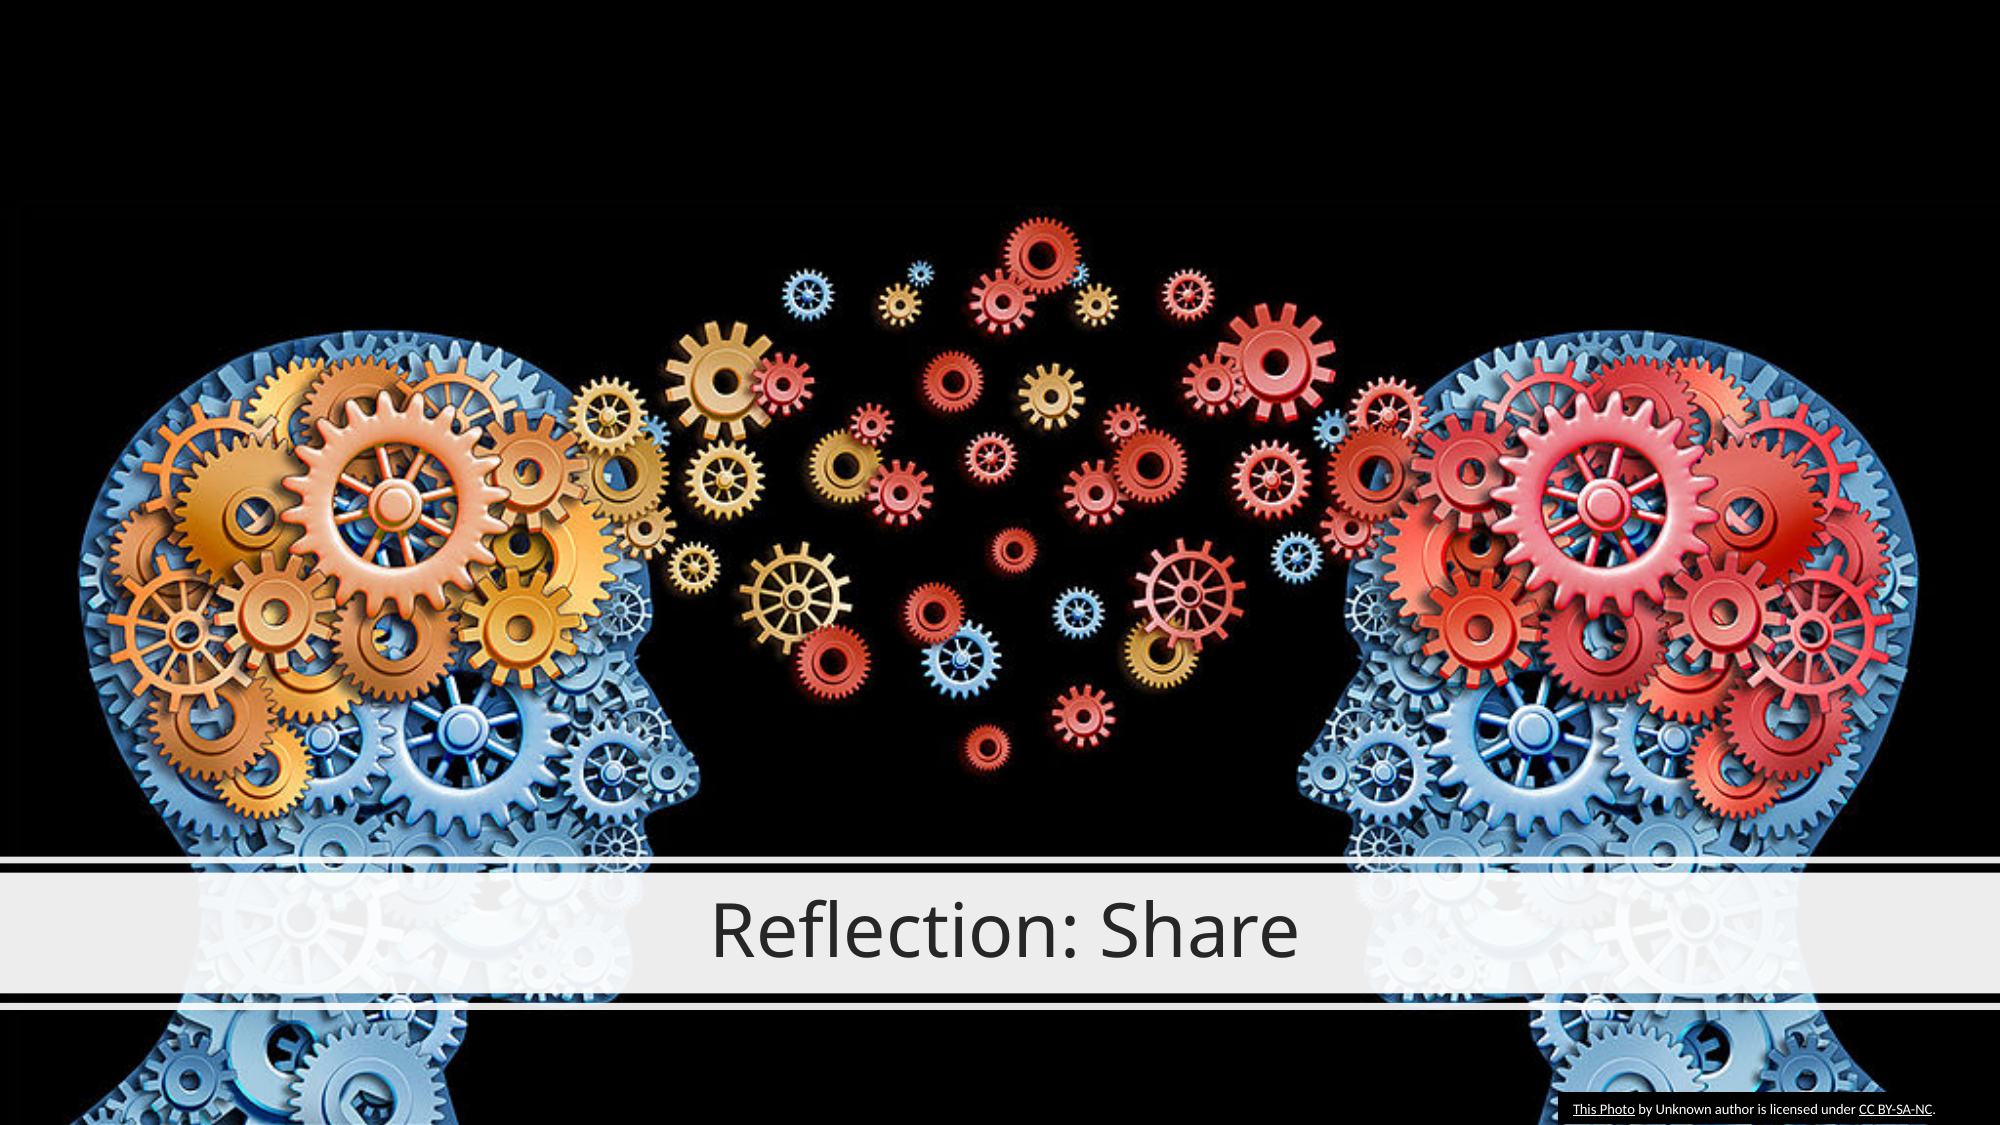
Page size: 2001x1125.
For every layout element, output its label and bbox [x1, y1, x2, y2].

list [0, 860, 2000, 1006]
list [0, 0, 2000, 859]
list [0, 1007, 2000, 1125]
